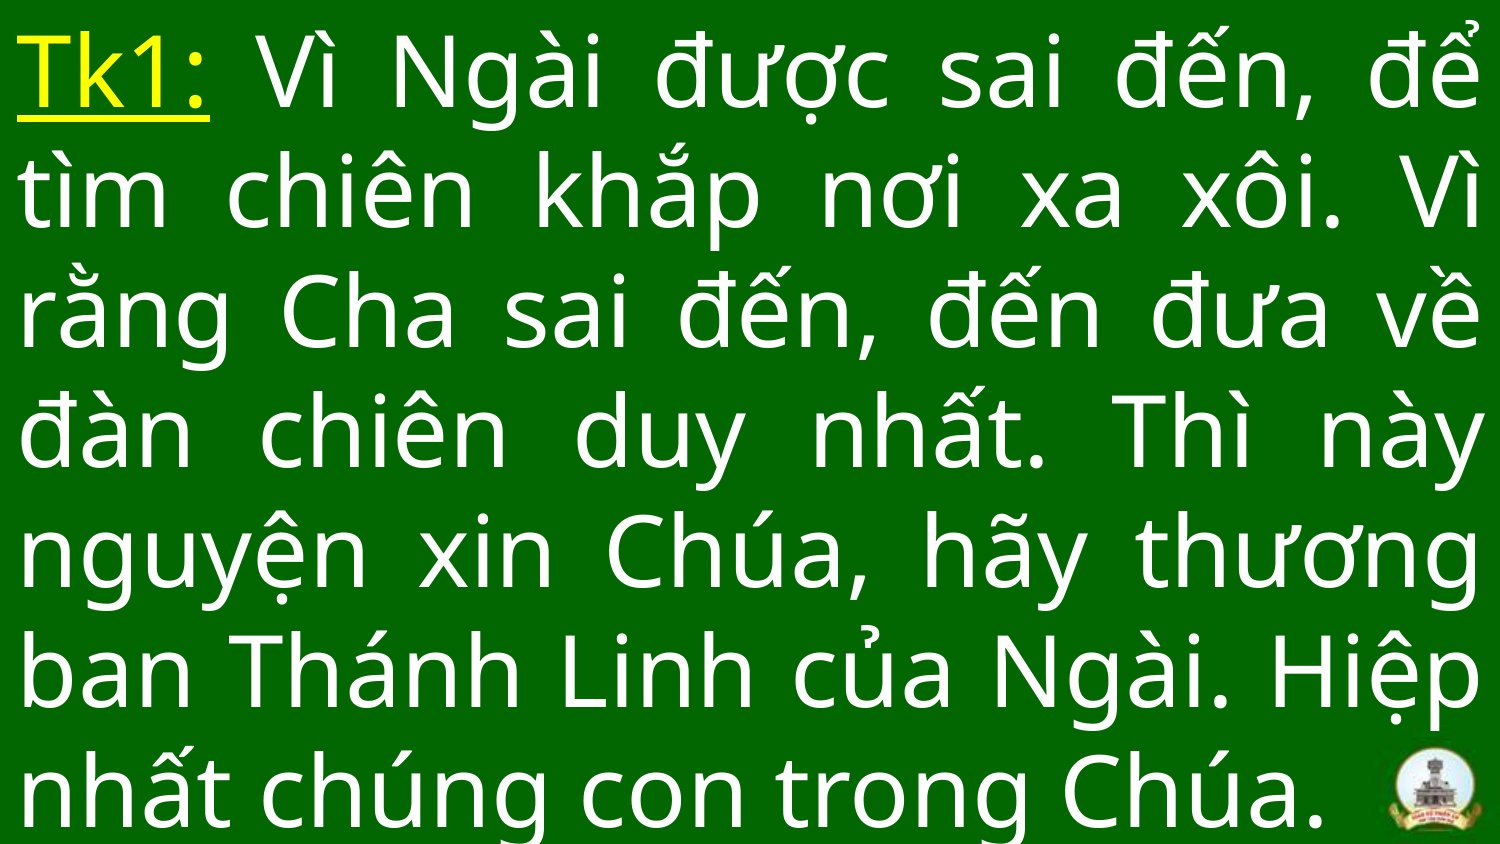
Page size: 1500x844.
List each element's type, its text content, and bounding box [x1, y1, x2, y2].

text_box Tk1: Vì Ngài được sai đến, để tìm chiên khắp nơi xa xôi. Vì rằng Cha sai đến, đến đưa về đàn chiên duy nhất. Thì này nguyện xin Chúa, hãy thương ban Thánh Linh của Ngài. Hiệp nhất chúng con trong Chúa. [2, 0, 1500, 844]
